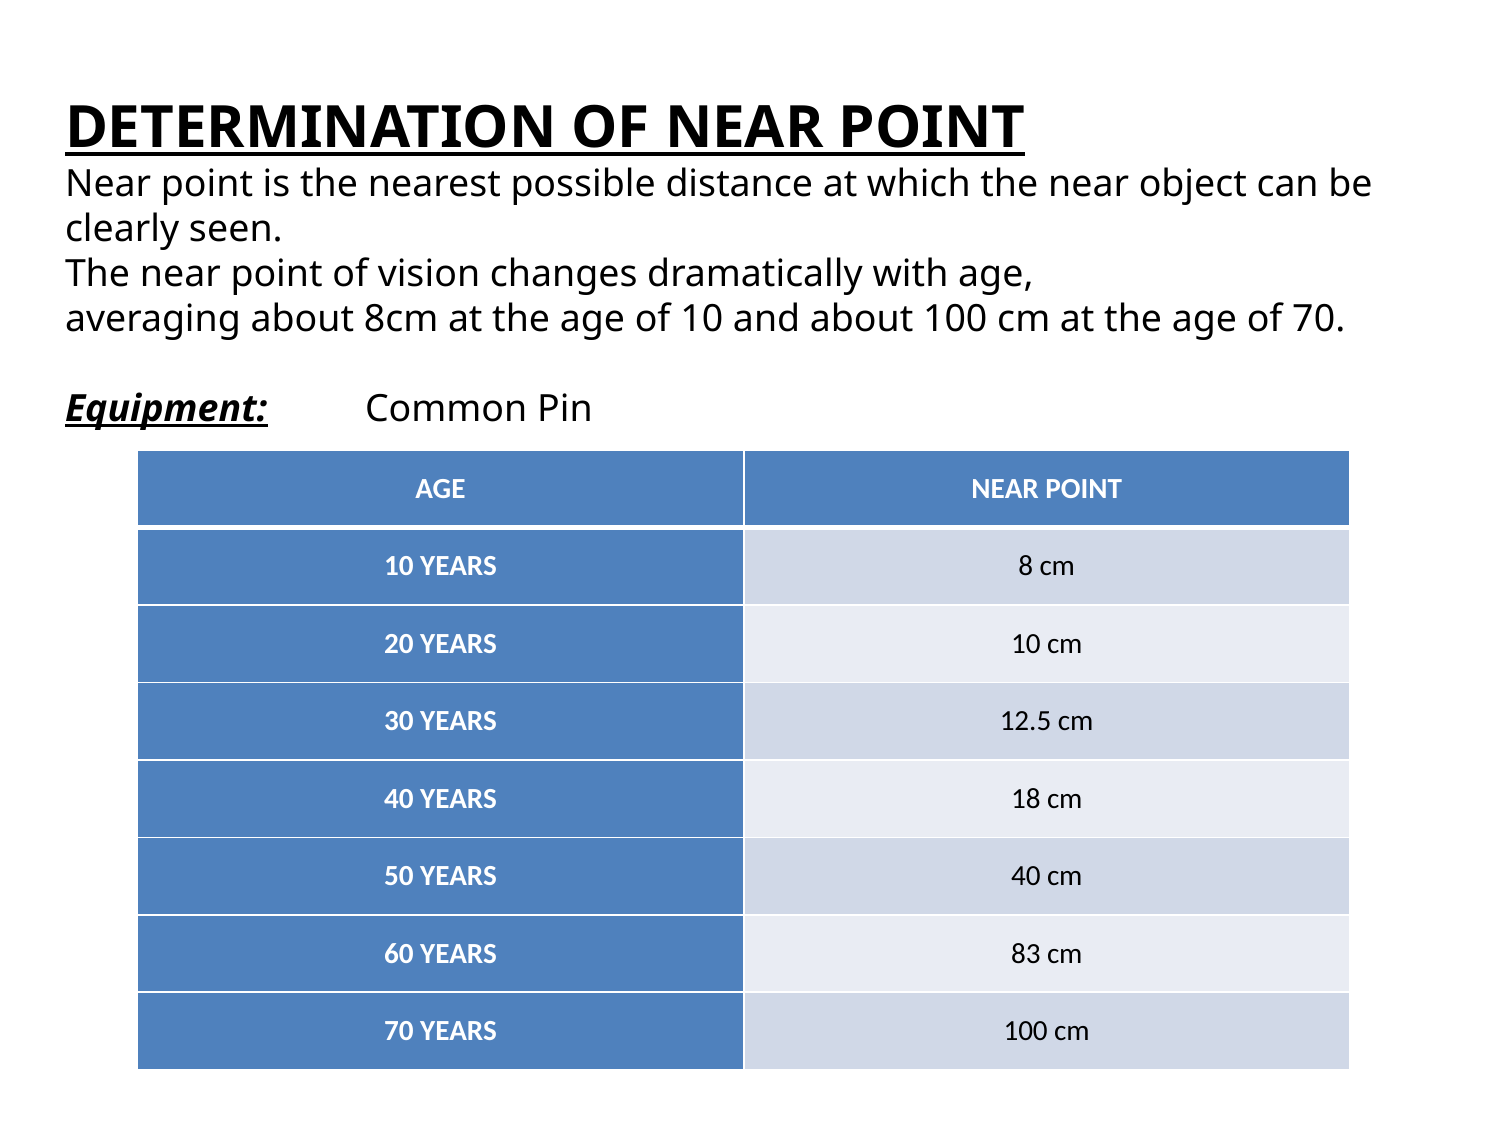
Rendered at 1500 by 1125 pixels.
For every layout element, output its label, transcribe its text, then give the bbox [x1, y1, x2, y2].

text_box DETERMINATION OF NEAR POINT Near point is the nearest possible distance at which the near object can be clearly seen. The near point of vision changes dramatically with age, averaging about 8cm at the age of 10 and about 100 cm at the age of 70. Equipment: Common Pin [50, 81, 1450, 437]
table_cell 83 cm [745, 916, 1349, 991]
table_cell 40 YEARS [138, 761, 743, 837]
table_cell 18 cm [745, 761, 1349, 837]
table_cell 8 cm [745, 530, 1349, 604]
table_cell 20 YEARS [138, 606, 743, 682]
table_cell 10 cm [745, 606, 1349, 682]
table_cell 30 YEARS [138, 683, 743, 759]
table_cell 60 YEARS [138, 916, 743, 991]
table_cell 50 YEARS [138, 838, 743, 914]
table_cell 40 cm [745, 838, 1349, 914]
table_cell 70 YEARS [138, 993, 743, 1069]
table_cell 12.5 cm [745, 683, 1349, 759]
table_header NEAR POINT [745, 451, 1349, 525]
table_header AGE [138, 451, 743, 525]
table_cell 10 YEARS [138, 530, 743, 604]
table_cell 100 cm [745, 993, 1349, 1069]
